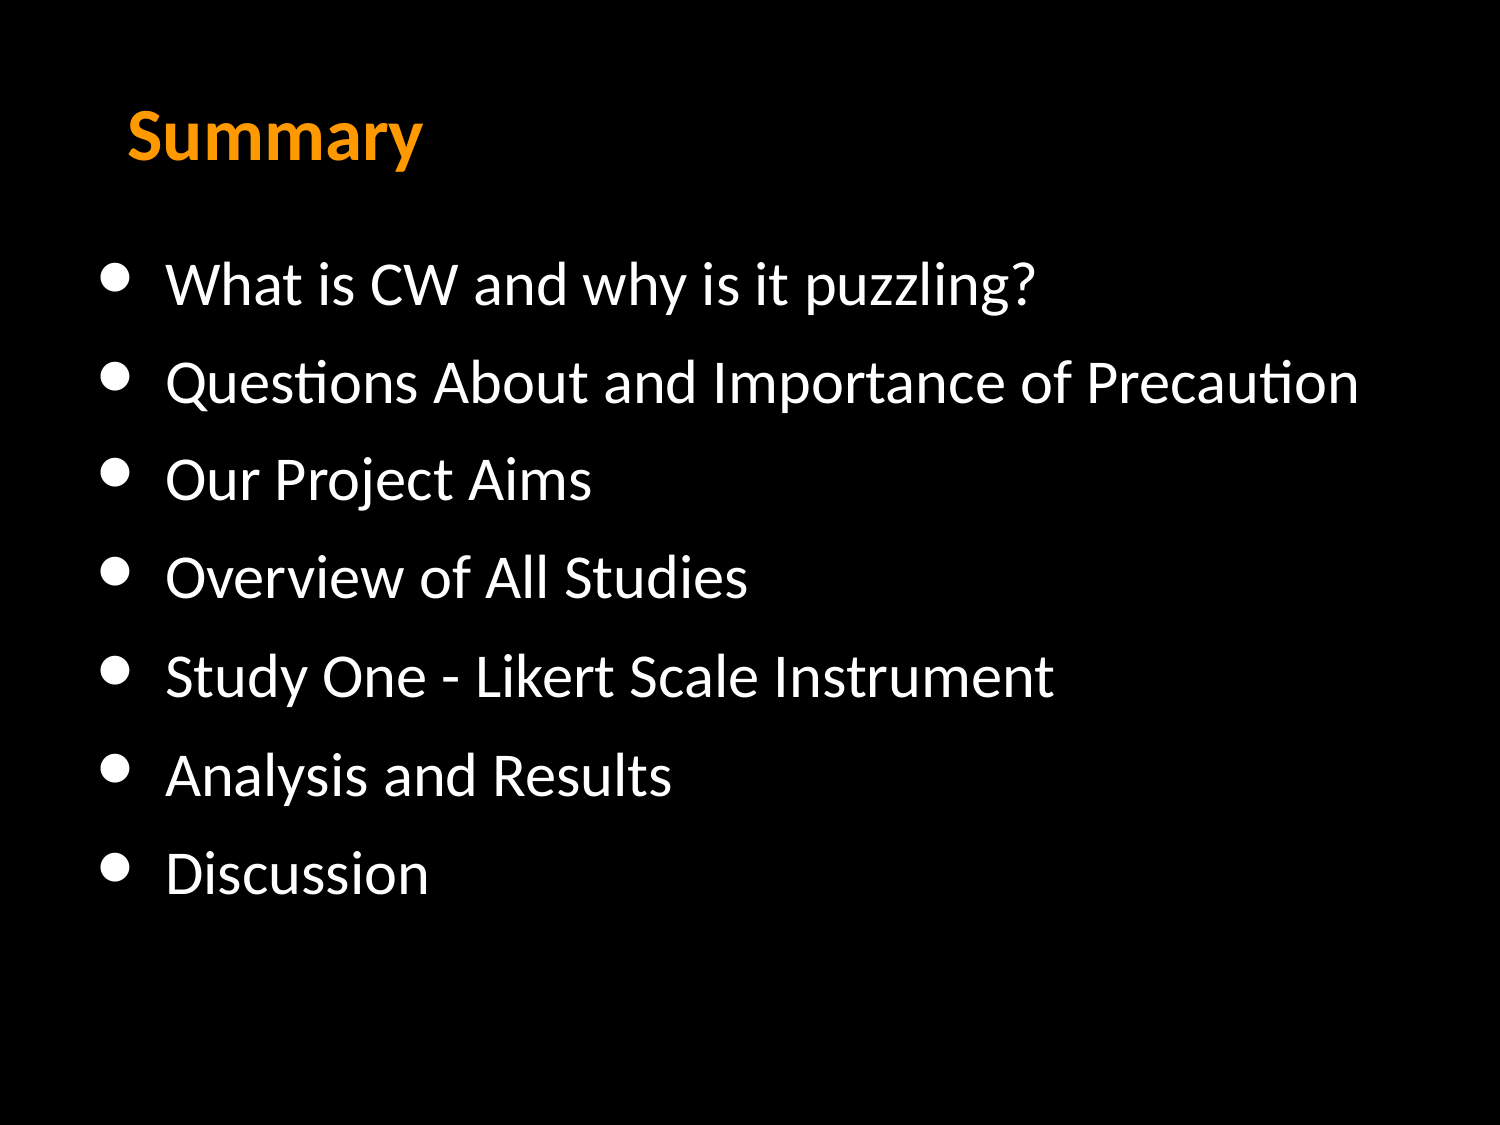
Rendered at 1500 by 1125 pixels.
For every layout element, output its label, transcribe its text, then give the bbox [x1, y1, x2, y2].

title Summary [75, 68, 1425, 191]
list What is CW and why is it puzzling? Questions About and Importance of Precaution Our Project Aims Overview of All Studies Study One - Likert Scale Instrument Analysis and Results Discussion [75, 216, 1425, 1032]
